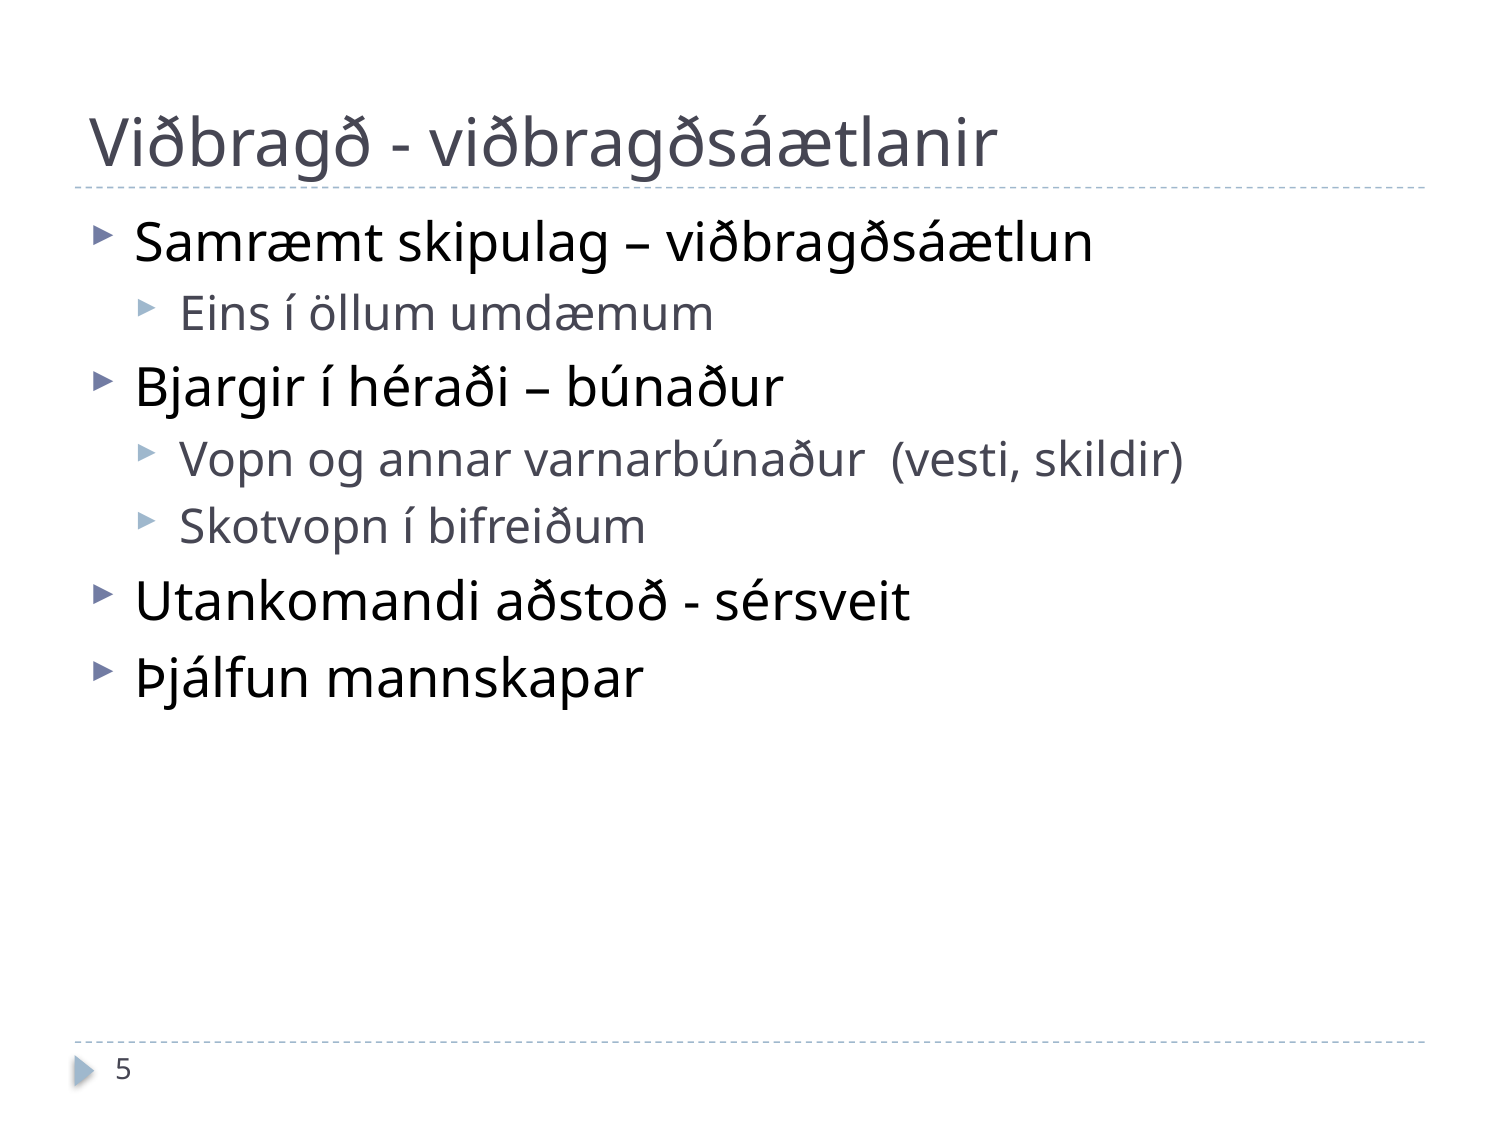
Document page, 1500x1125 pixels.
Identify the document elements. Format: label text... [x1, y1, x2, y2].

title Viðbragð - viðbragðsáætlanir [75, 24, 1425, 188]
list Samræmt skipulag – viðbragðsáætlun Eins í öllum umdæmum Bjargir í héraði – búnaður Vopn og annar varnarbúnaður (vesti, skildir) Skotvopn í bifreiðum Utankomandi aðstoð - sérsveit Þjálfun mannskapar [75, 200, 1425, 1010]
slide_number 5 [100, 1042, 426, 1103]
